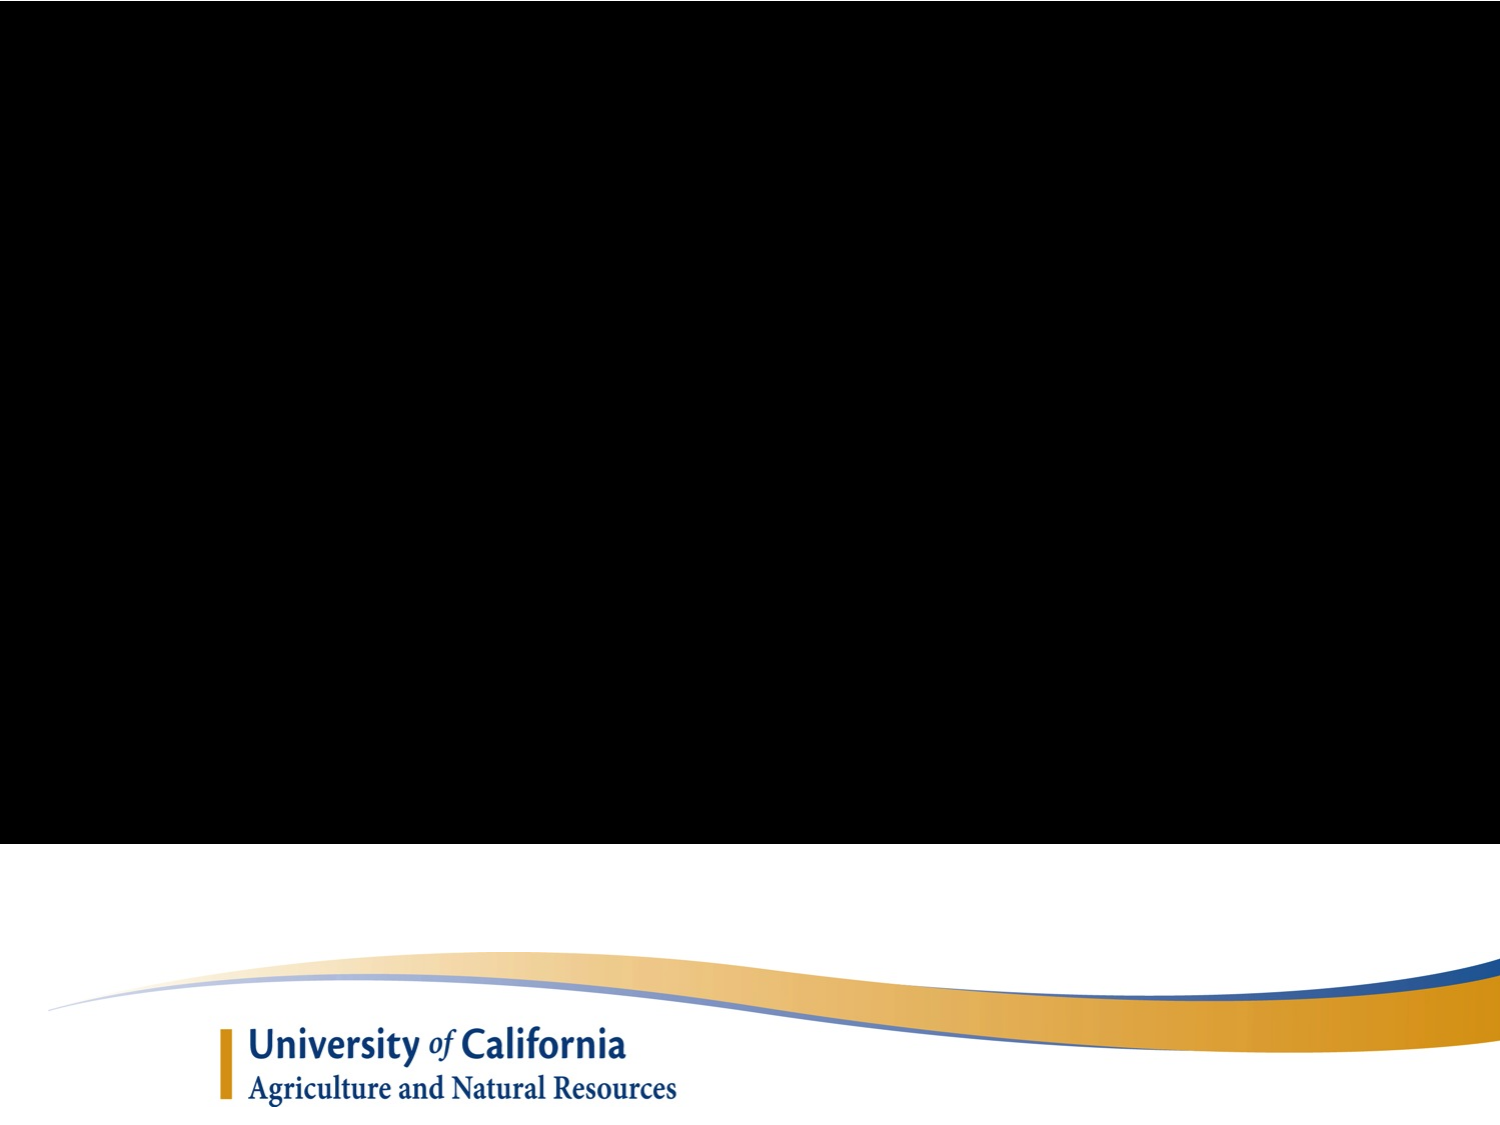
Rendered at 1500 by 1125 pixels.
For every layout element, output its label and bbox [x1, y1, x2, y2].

text_box [0, 0, 1500, 845]
picture [48, 952, 1500, 1107]
